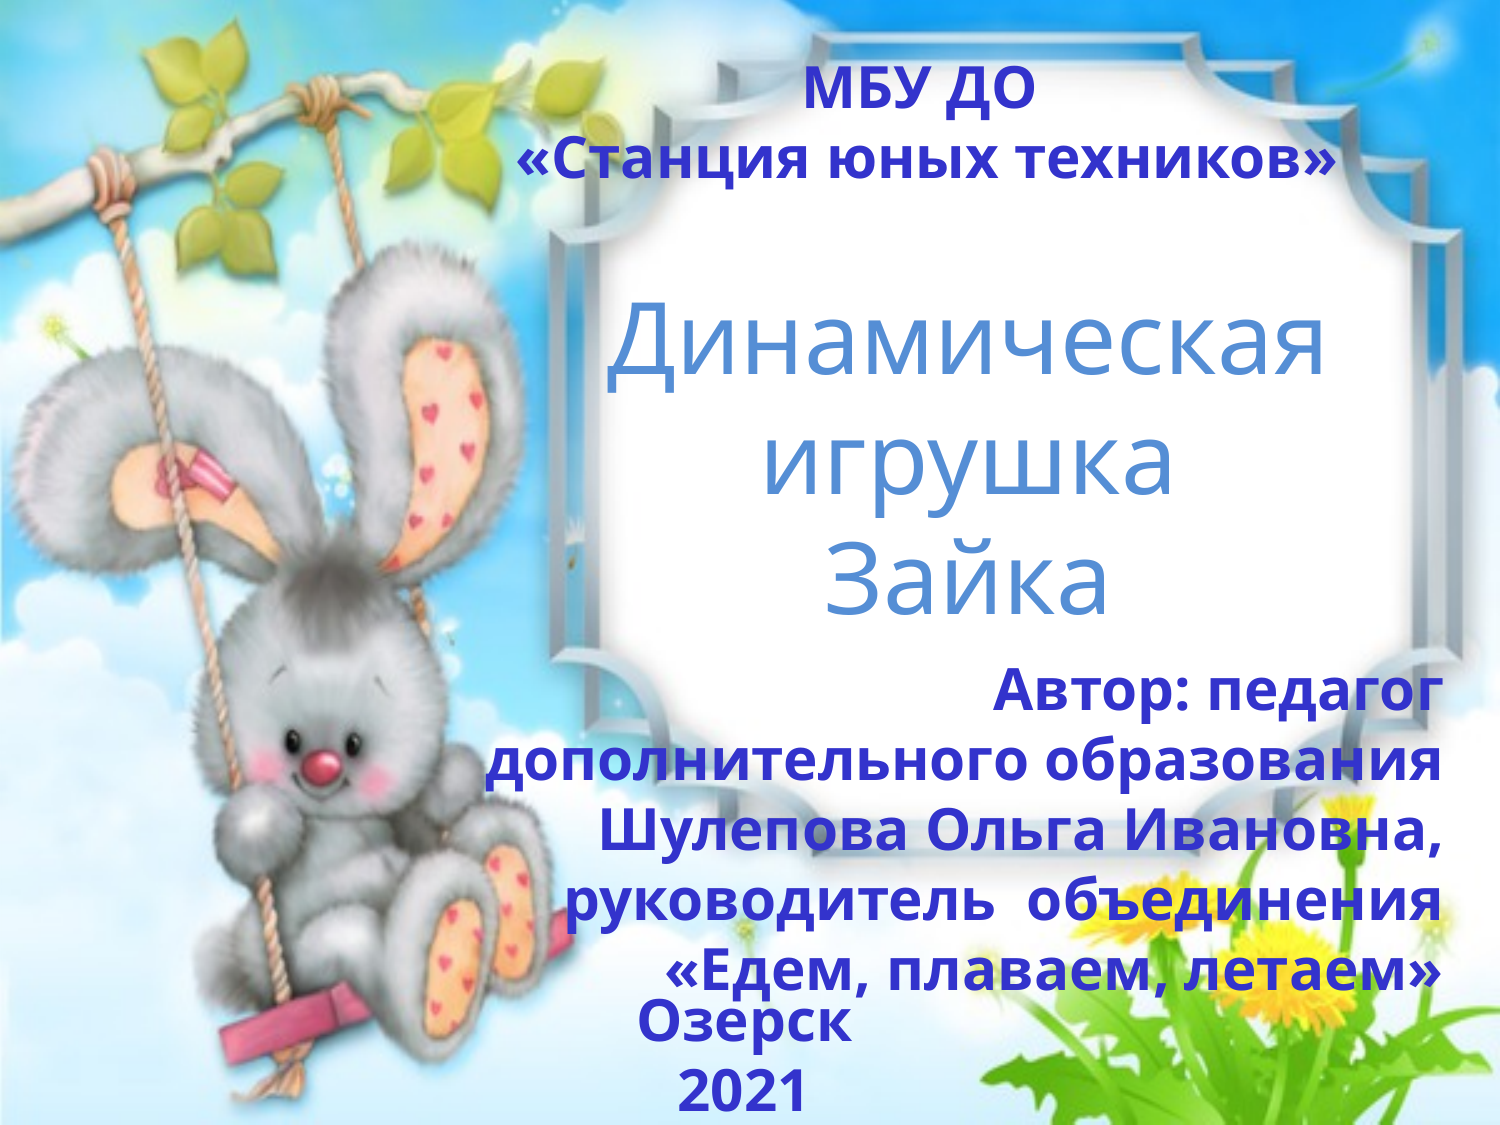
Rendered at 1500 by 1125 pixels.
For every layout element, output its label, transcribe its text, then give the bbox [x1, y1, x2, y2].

text_box Динамическая игрушка Зайка [525, 267, 1412, 645]
picture [0, 0, 1500, 1125]
text_box Озерск 2021 [513, 975, 975, 1125]
text_box МБУ ДО «Станция юных техников» [454, 42, 1400, 288]
text_box Автор: педагог дополнительного образования Шулепова Ольга Ивановна, руководитель объединения «Едем, плаваем, летаем» [442, 645, 1459, 1100]
